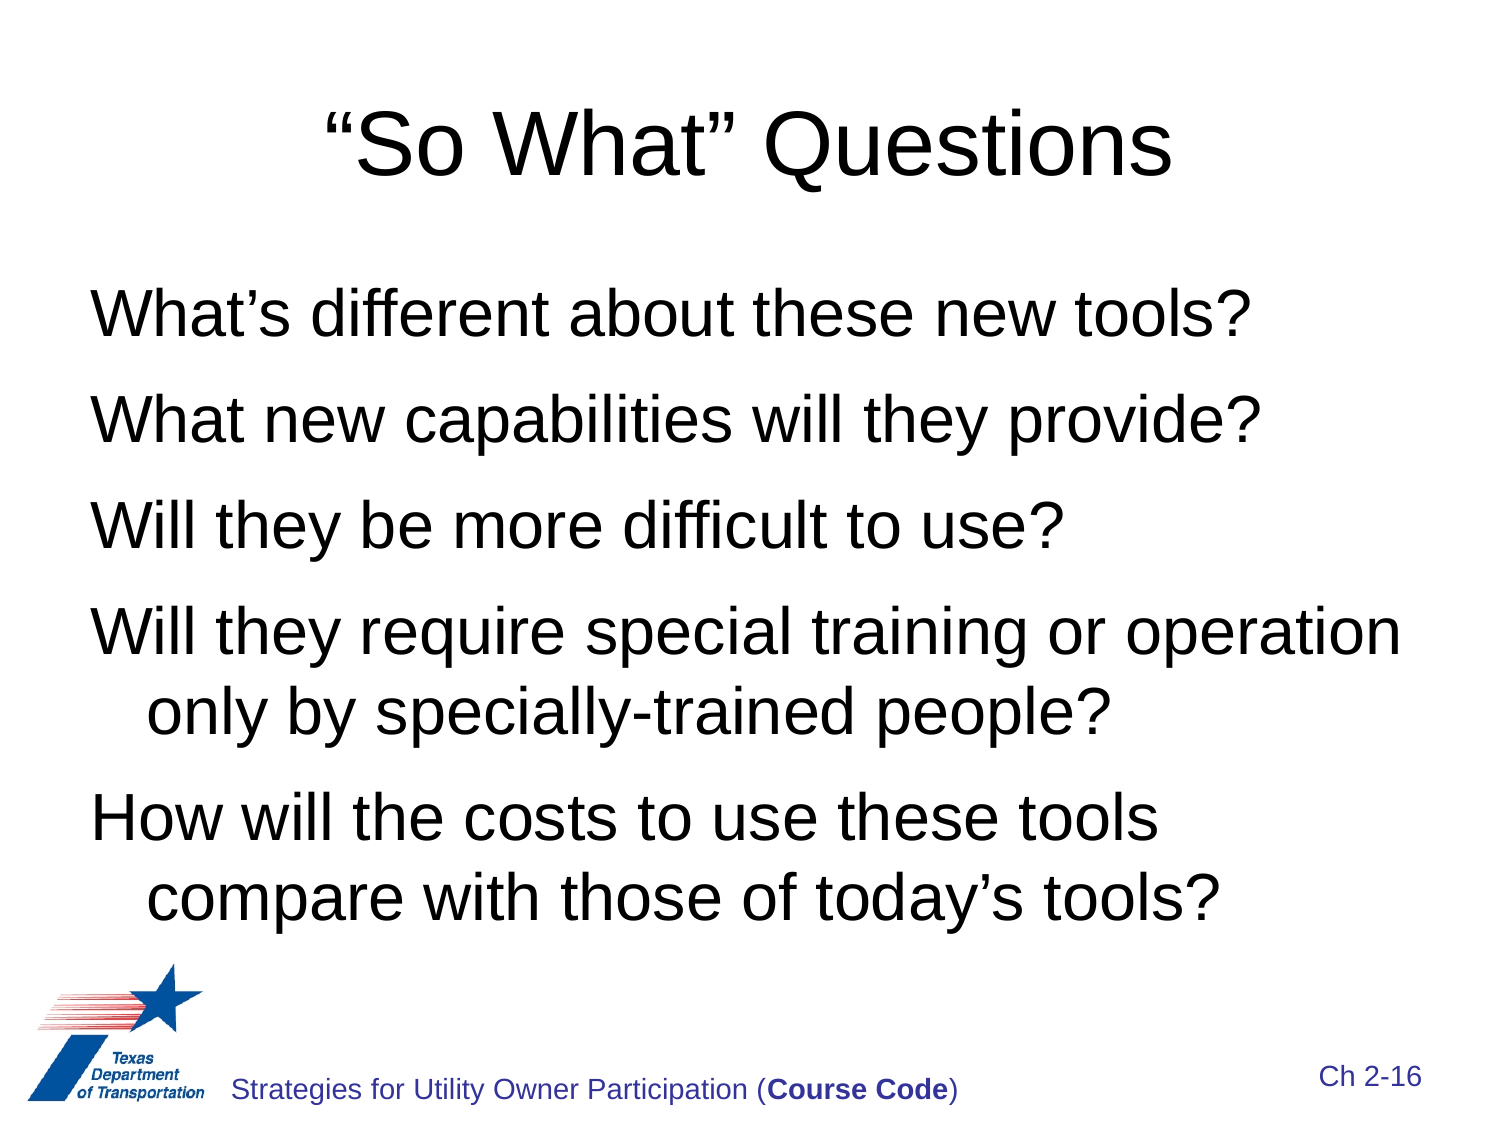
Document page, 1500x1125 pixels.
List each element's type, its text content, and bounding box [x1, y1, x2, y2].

title “So What” Questions [75, 45, 1425, 233]
slide_number Ch 2-16 [1250, 1050, 1438, 1088]
footer Strategies for Utility Owner Participation (Course Code) [215, 1062, 1104, 1113]
picture [24, 961, 213, 1105]
list What’s different about these new tools? What new capabilities will they provide? Will they be more difficult to use? Will they require special training or operation only by specially-trained people? How will the costs to use these tools compare with those of today’s tools? [75, 262, 1425, 1005]
